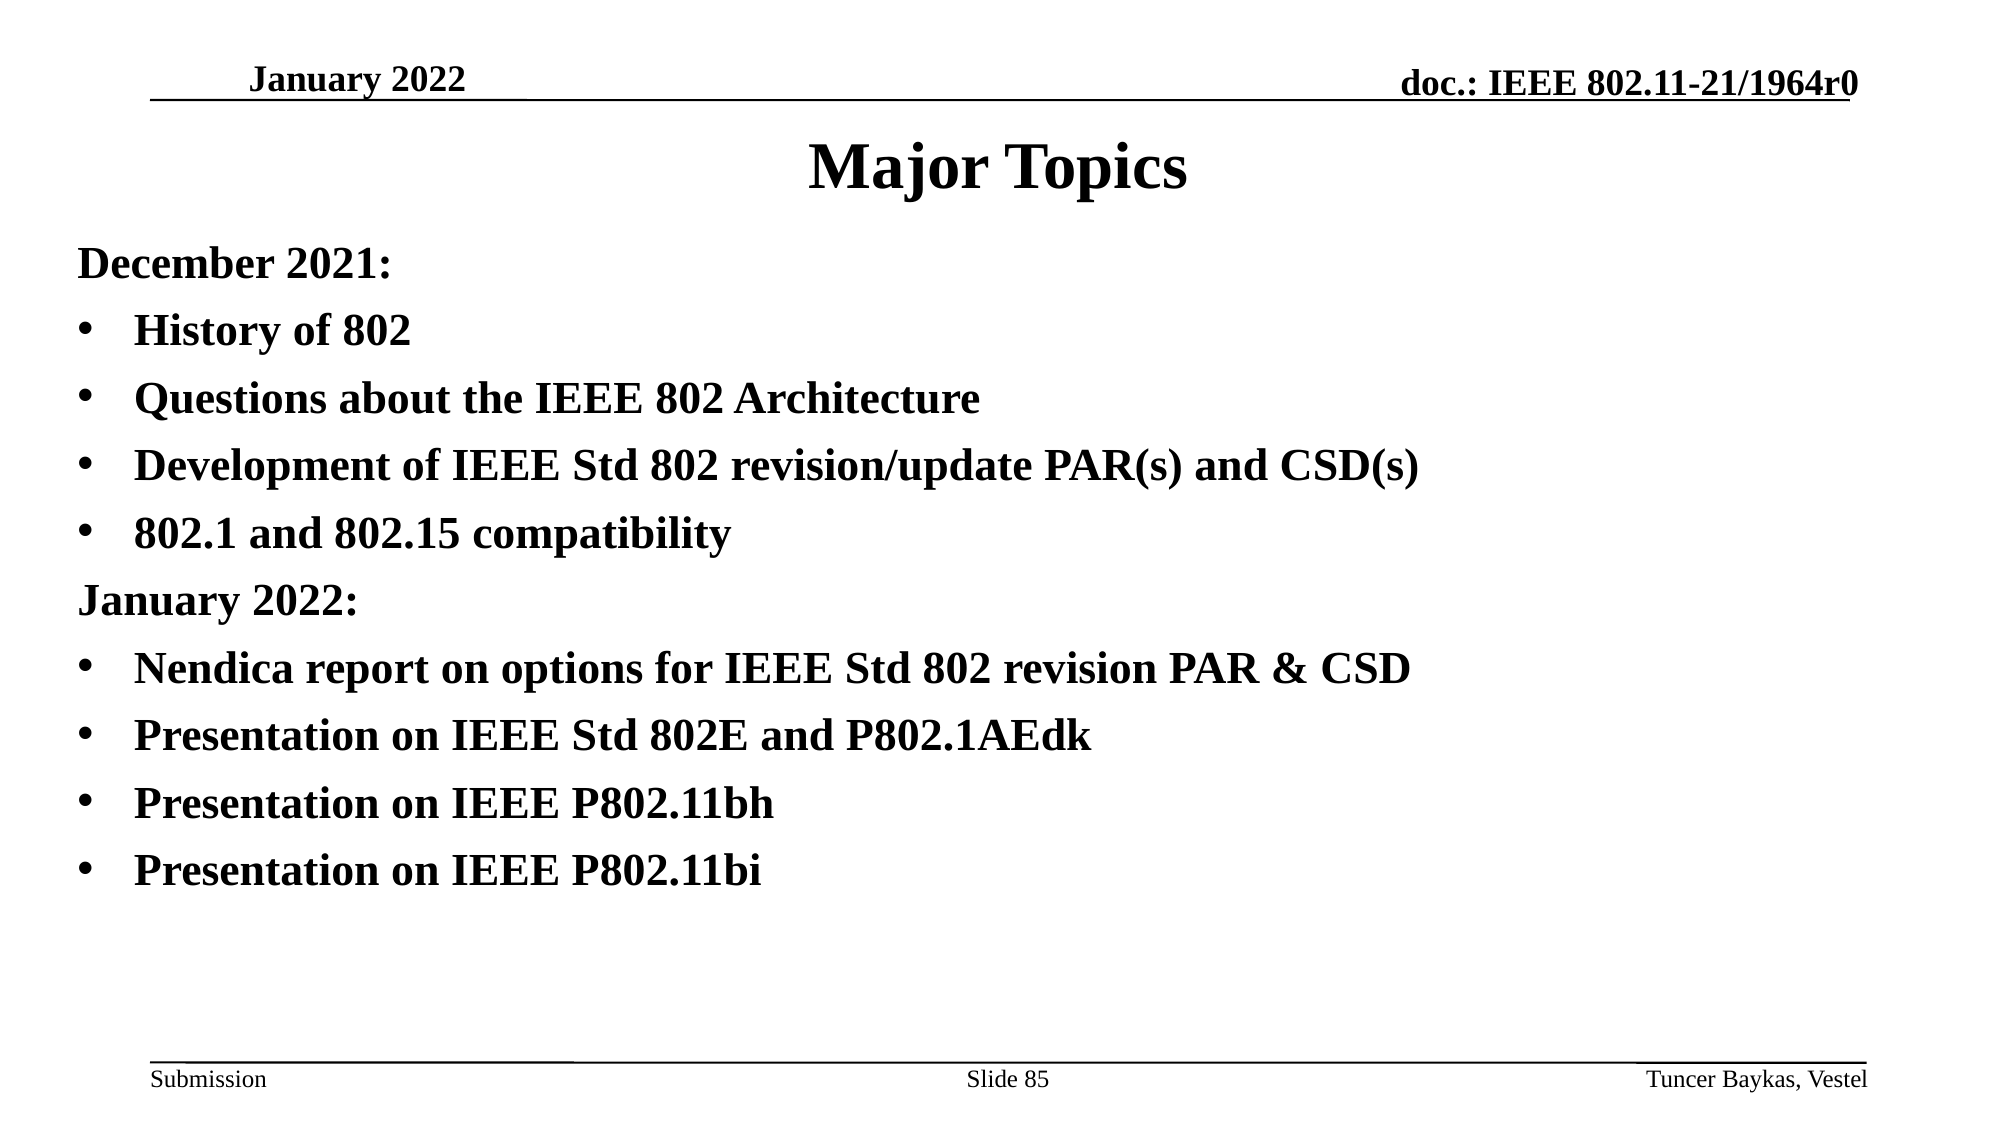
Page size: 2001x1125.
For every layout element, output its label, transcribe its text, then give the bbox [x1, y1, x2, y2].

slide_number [152, 54, 563, 100]
footer Tuncer Baykas, Vestel [1171, 1061, 1869, 1093]
slide_number Slide 85 [949, 1061, 1067, 1123]
title Major Topics [45, 109, 1952, 216]
list December 2021: History of 802 Questions about the IEEE 802 Architecture Development of IEEE Std 802 revision/update PAR(s) and CSD(s) 802.1 and 802.15 compatibility January 2022: Nendica report on options for IEEE Std 802 revision PAR & CSD Presentation on IEEE Std 802E and P802.1AEdk Presentation on IEEE P802.11bh Presentation on IEEE P802.11bi [62, 224, 1898, 1024]
